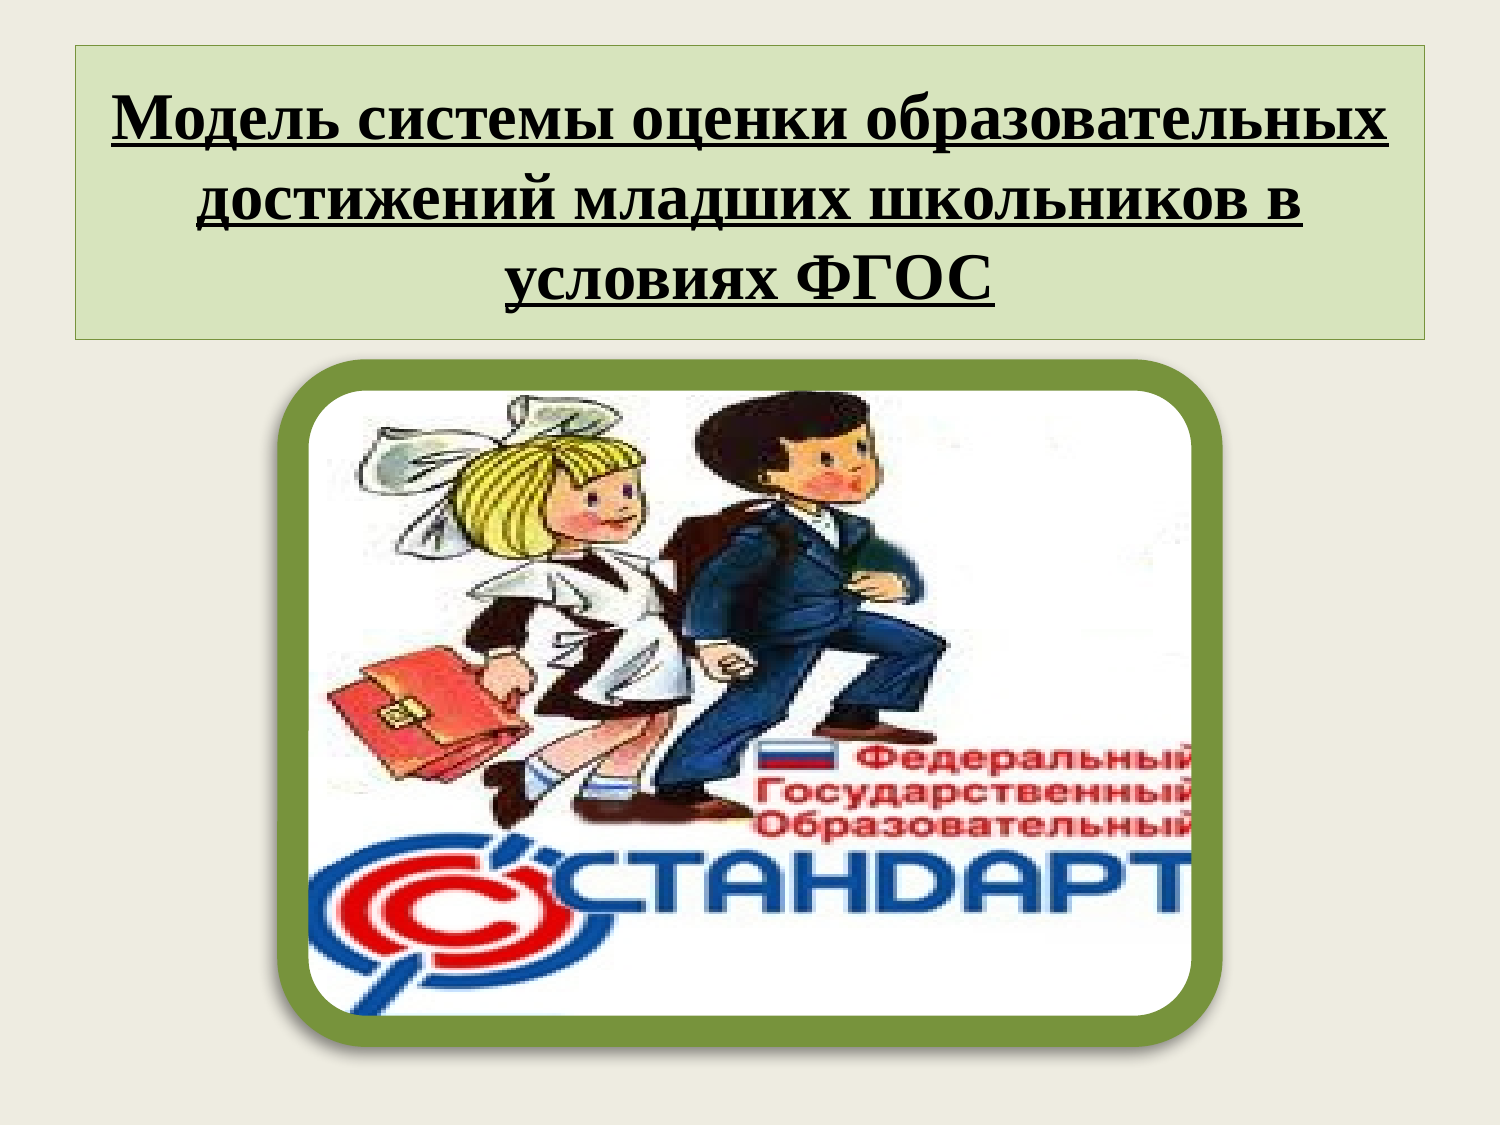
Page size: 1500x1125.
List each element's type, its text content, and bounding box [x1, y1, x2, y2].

title Модель системы оценки образовательных достижений младших школьников в условиях ФГОС [75, 45, 1425, 340]
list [292, 374, 1208, 1032]
